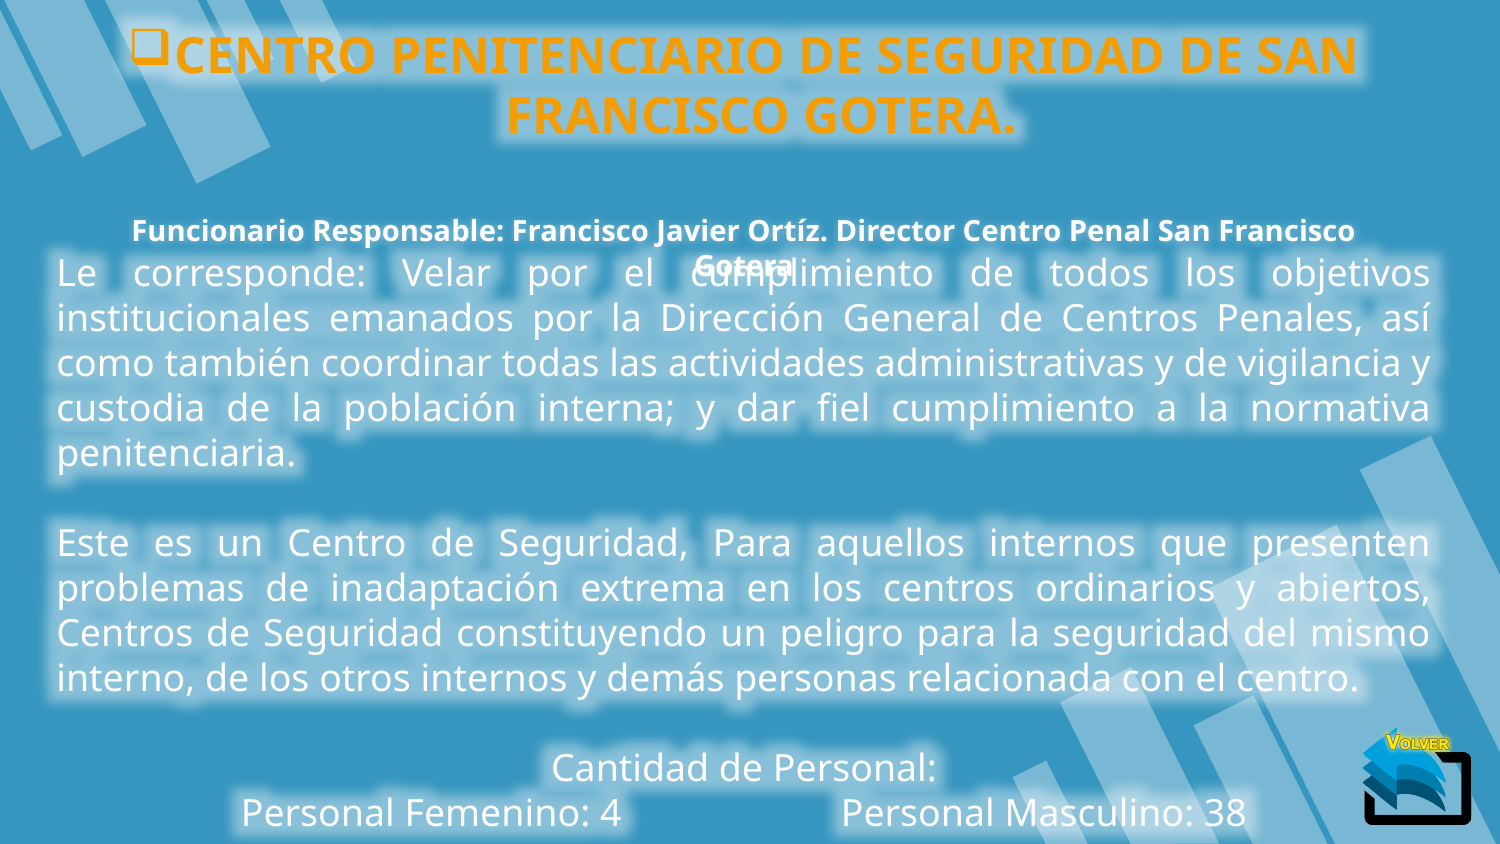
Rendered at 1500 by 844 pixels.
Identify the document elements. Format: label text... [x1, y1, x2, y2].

picture [1361, 726, 1472, 827]
text_box Funcionario Responsable: Francisco Javier Ortíz. Director Centro Penal San Francisco Gotera [76, 197, 1412, 269]
text_box CENTRO PENITENCIARIO DE SEGURIDAD DE SAN FRANCISCO GOTERA. Le corresponde: Velar por el cumplimiento de todos los objetivos institucionales emanados por la Dirección General de Centros Penales, así como también coordinar todas las actividades administrativas y de vigilancia y custodia de la población interna; y dar fiel cumplimiento a la normativa penitenciaria. Este es un Centro de Seguridad, Para aquellos internos que presenten problemas de inadaptación extrema en los centros ordinarios y abiertos, Centros de Seguridad constituyendo un peligro para la seguridad del mismo interno, de los otros internos y demás personas relacionada con el centro. Cantidad de Personal: Personal Femenino: 4 Personal Masculino: 38 [41, 32, 1447, 826]
